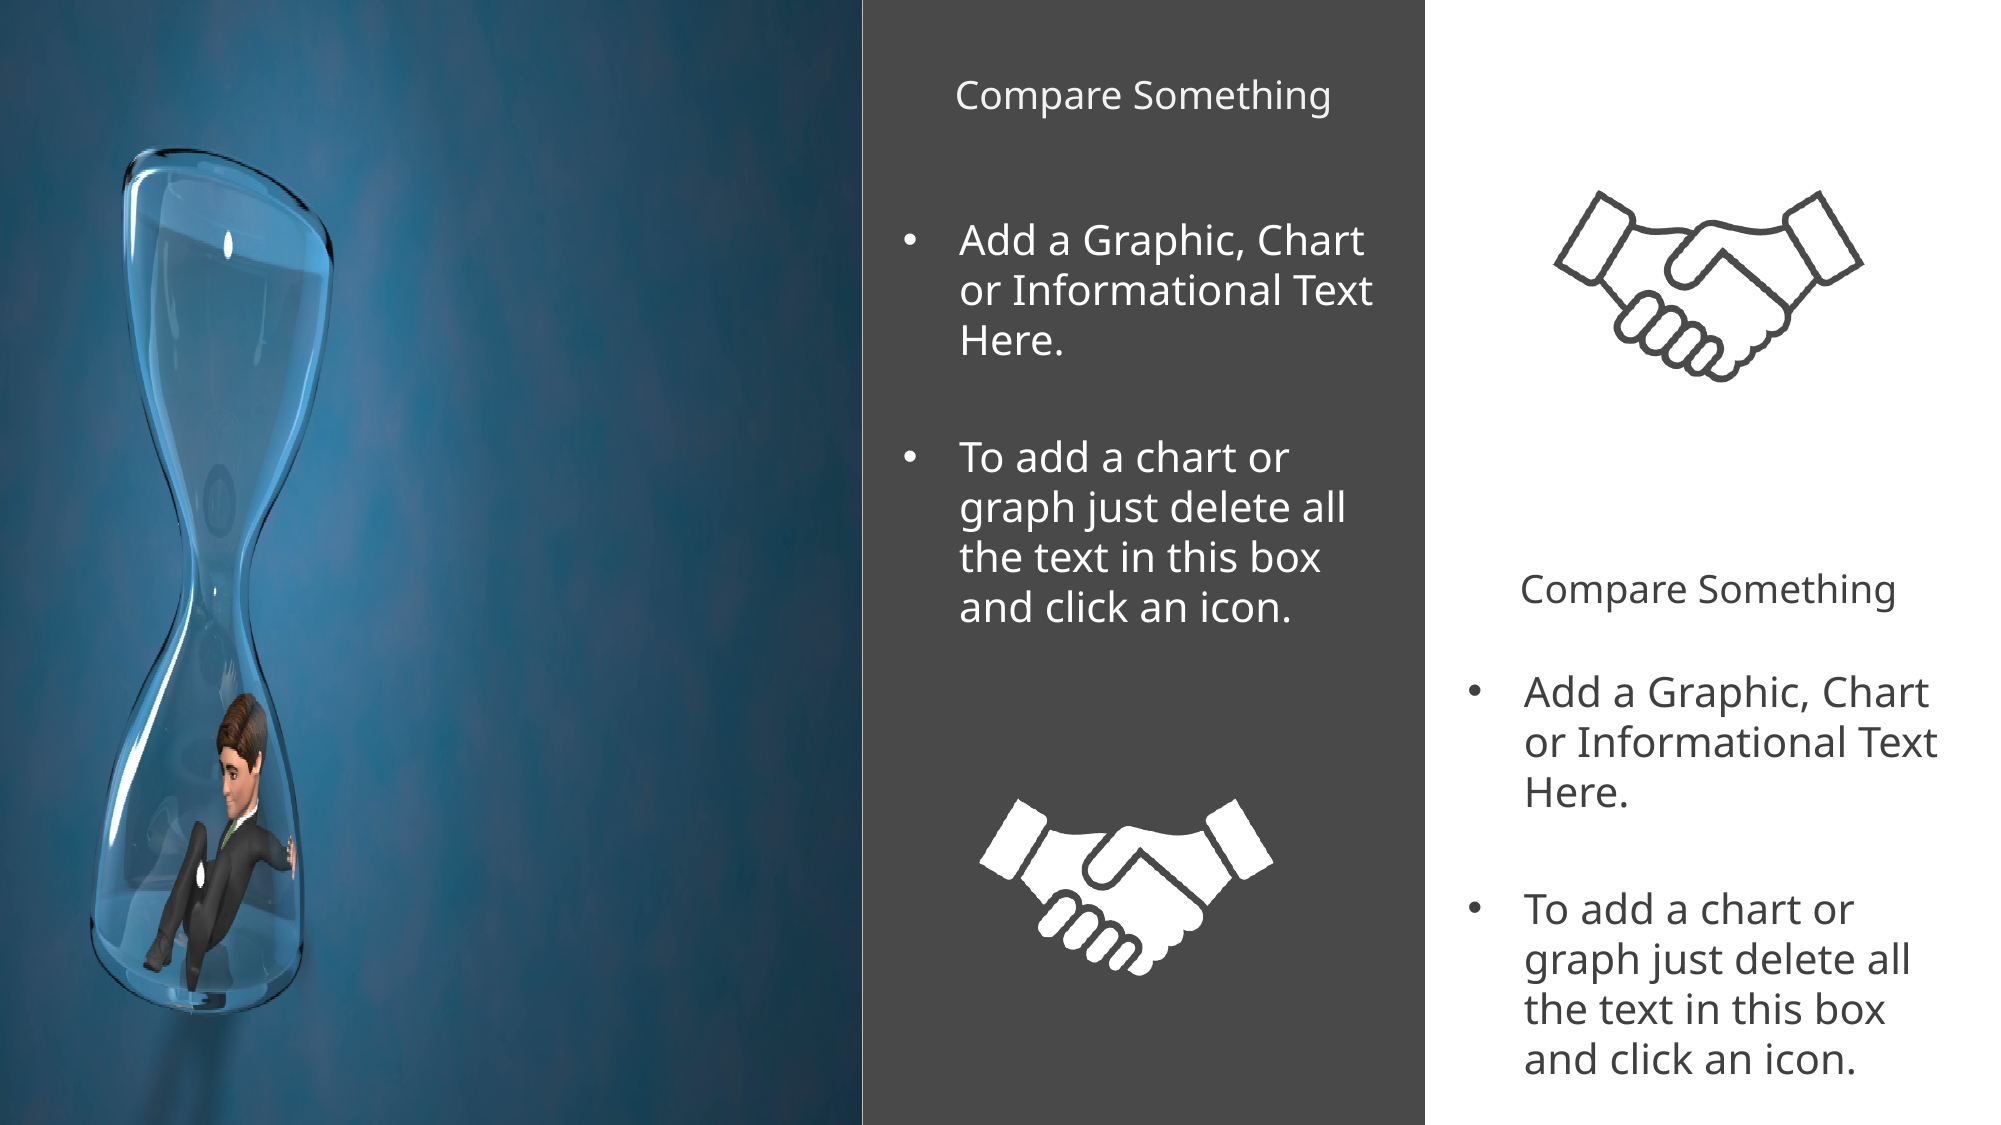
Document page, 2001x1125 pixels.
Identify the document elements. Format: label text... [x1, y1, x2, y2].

text_box Add a Graphic, Chart or Informational Text Here. To add a chart or graph just delete all the text in this box and click an icon. [1452, 637, 1965, 1111]
picture [1545, 124, 1872, 451]
text_box Compare Something [911, 49, 1376, 134]
text_box [863, 0, 1427, 1125]
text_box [0, 0, 863, 1125]
text_box Add a Graphic, Chart or Informational Text Here. To add a chart or graph just delete all the text in this box and click an icon. [887, 134, 1400, 710]
picture [962, 724, 1289, 1051]
text_box Compare Something [1476, 543, 1941, 633]
